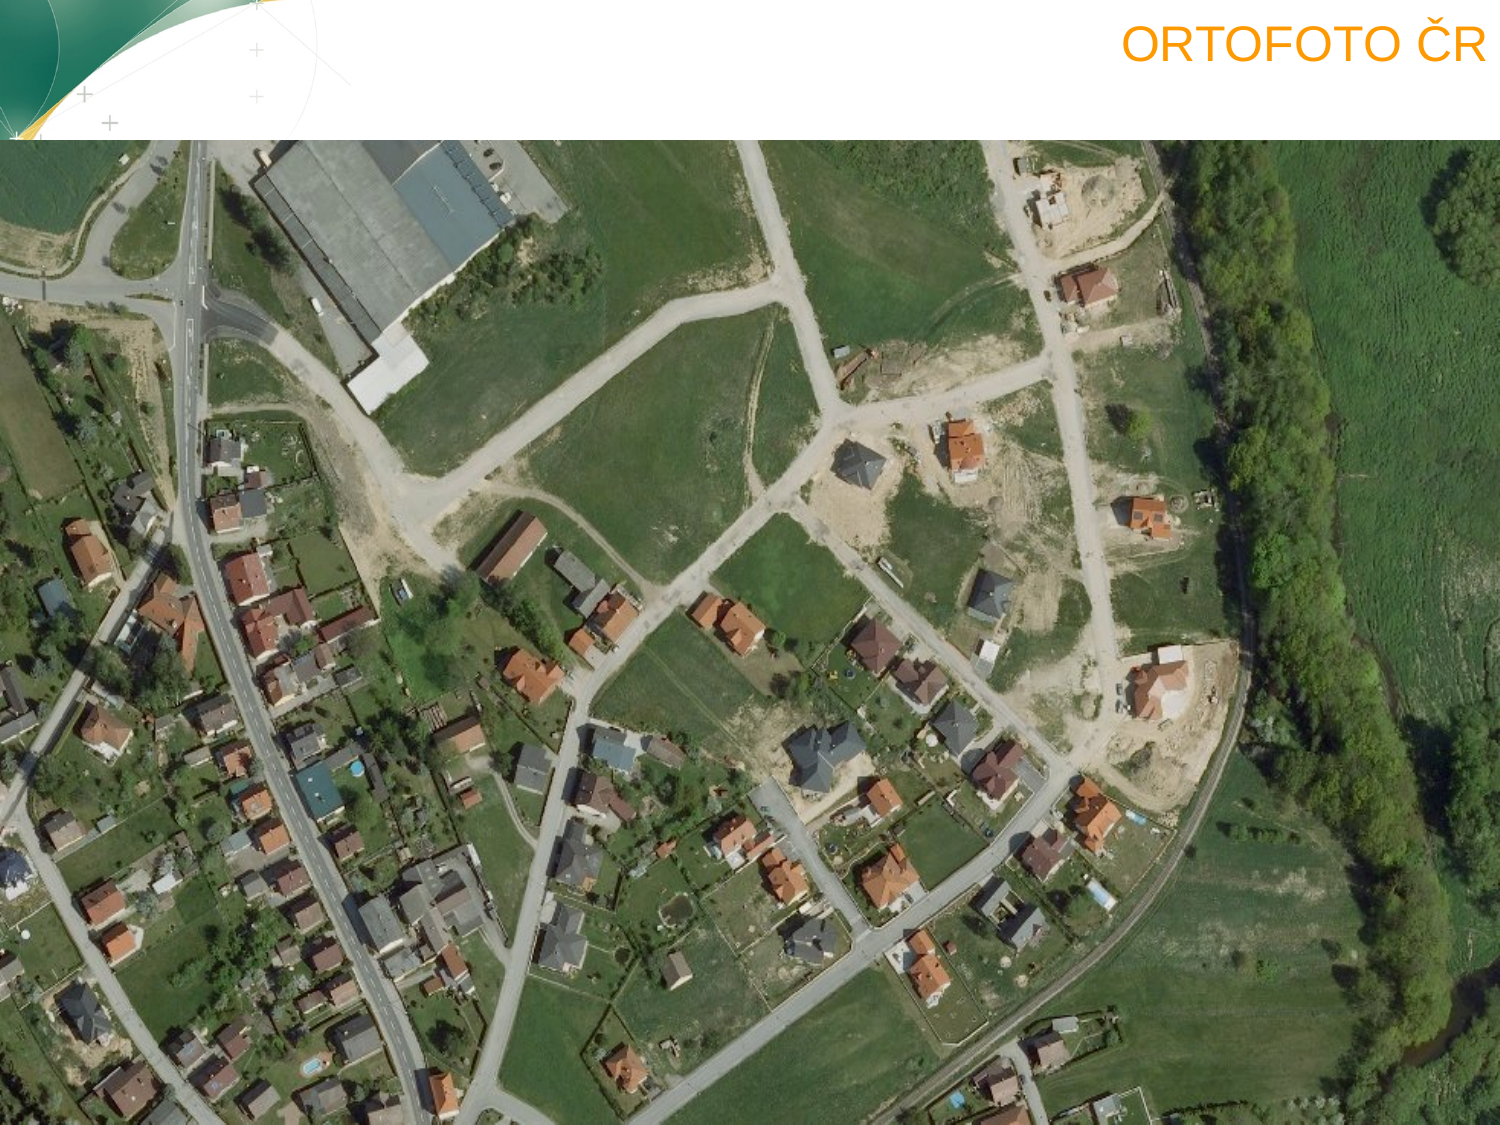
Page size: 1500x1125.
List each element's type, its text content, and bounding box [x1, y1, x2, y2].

picture [0, 0, 1500, 1125]
title ORTOFOTO ČR [377, 11, 1489, 112]
